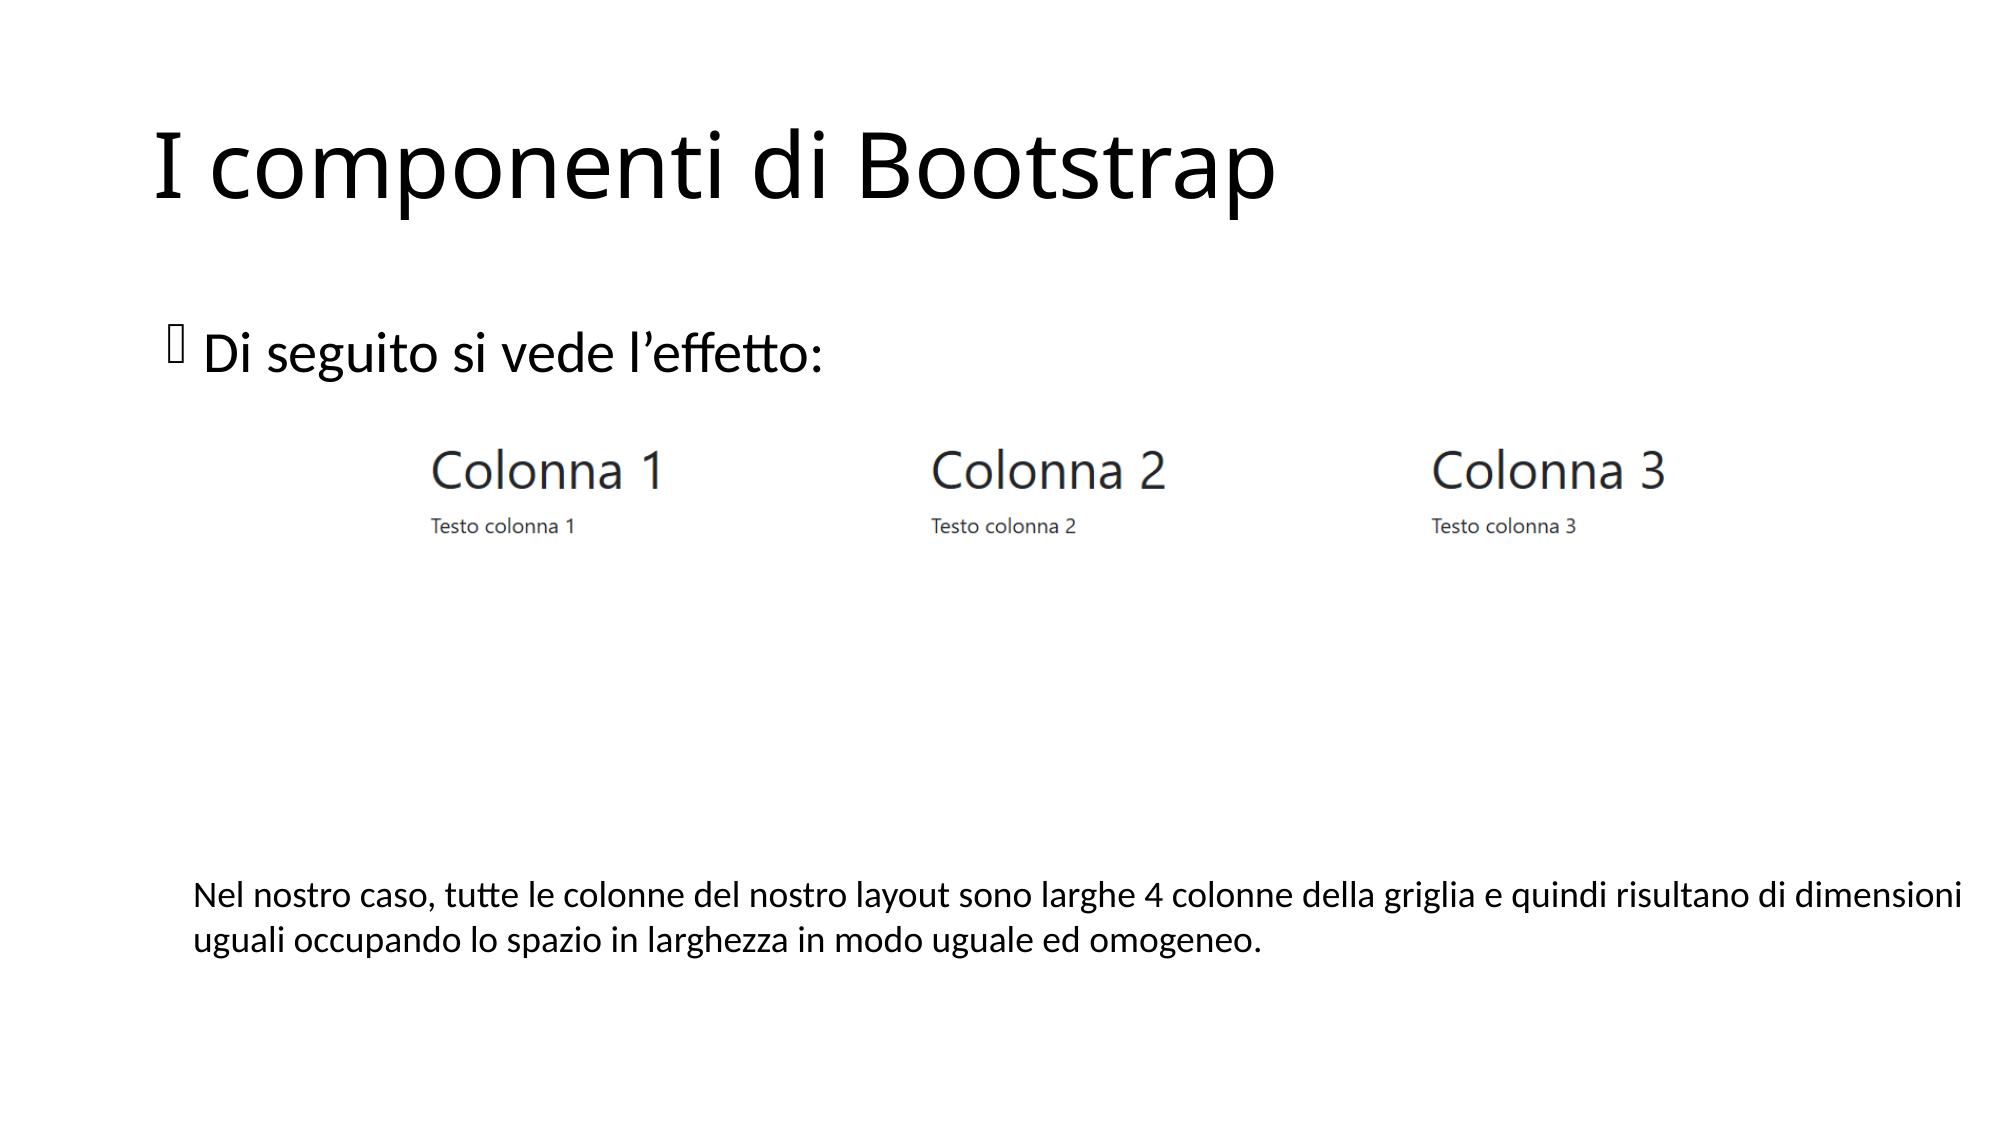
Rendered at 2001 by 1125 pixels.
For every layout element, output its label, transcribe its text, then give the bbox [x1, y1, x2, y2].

text_box Nel nostro caso, tutte le colonne del nostro layout sono larghe 4 colonne della griglia e quindi risultano di dimensioni uguali occupando lo spazio in larghezza in modo uguale ed omogeneo. [178, 862, 1989, 968]
list Di seguito si vede l’effetto: [151, 314, 1877, 435]
picture [151, 435, 1900, 849]
title I componenti di Bootstrap [138, 60, 1864, 278]
